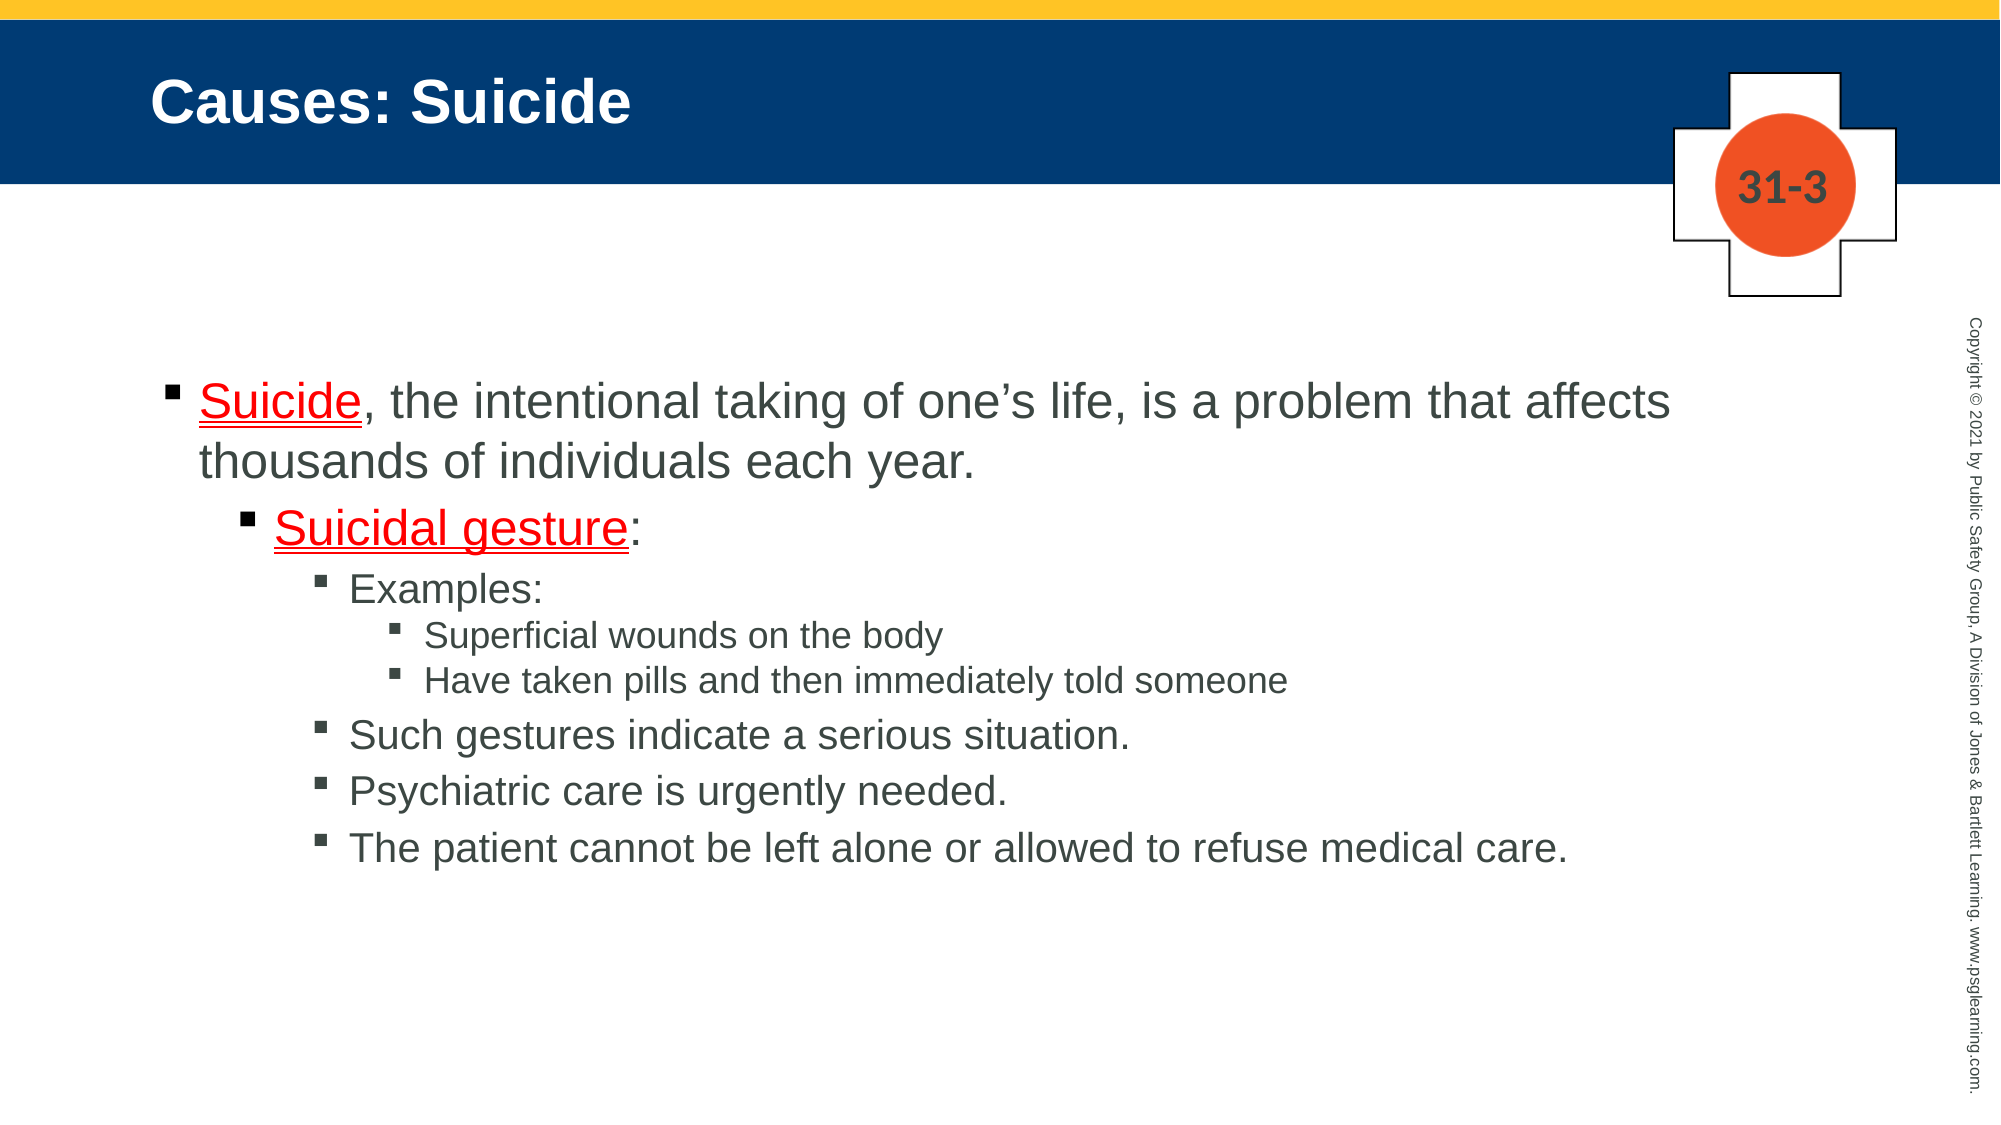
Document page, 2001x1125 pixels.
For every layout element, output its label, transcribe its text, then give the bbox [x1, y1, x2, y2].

list Suicide, the intentional taking of one’s life, is a problem that affects thousands of individuals each year. Suicidal gesture: Examples: Superficial wounds on the body Have taken pills and then immediately told someone Such gestures indicate a serious situation. Psychiatric care is urgently needed. The patient cannot be left alone or allowed to refuse medical care. [146, 361, 1859, 1016]
picture [1673, 72, 1897, 297]
title Causes: Suicide [0, 19, 2000, 185]
